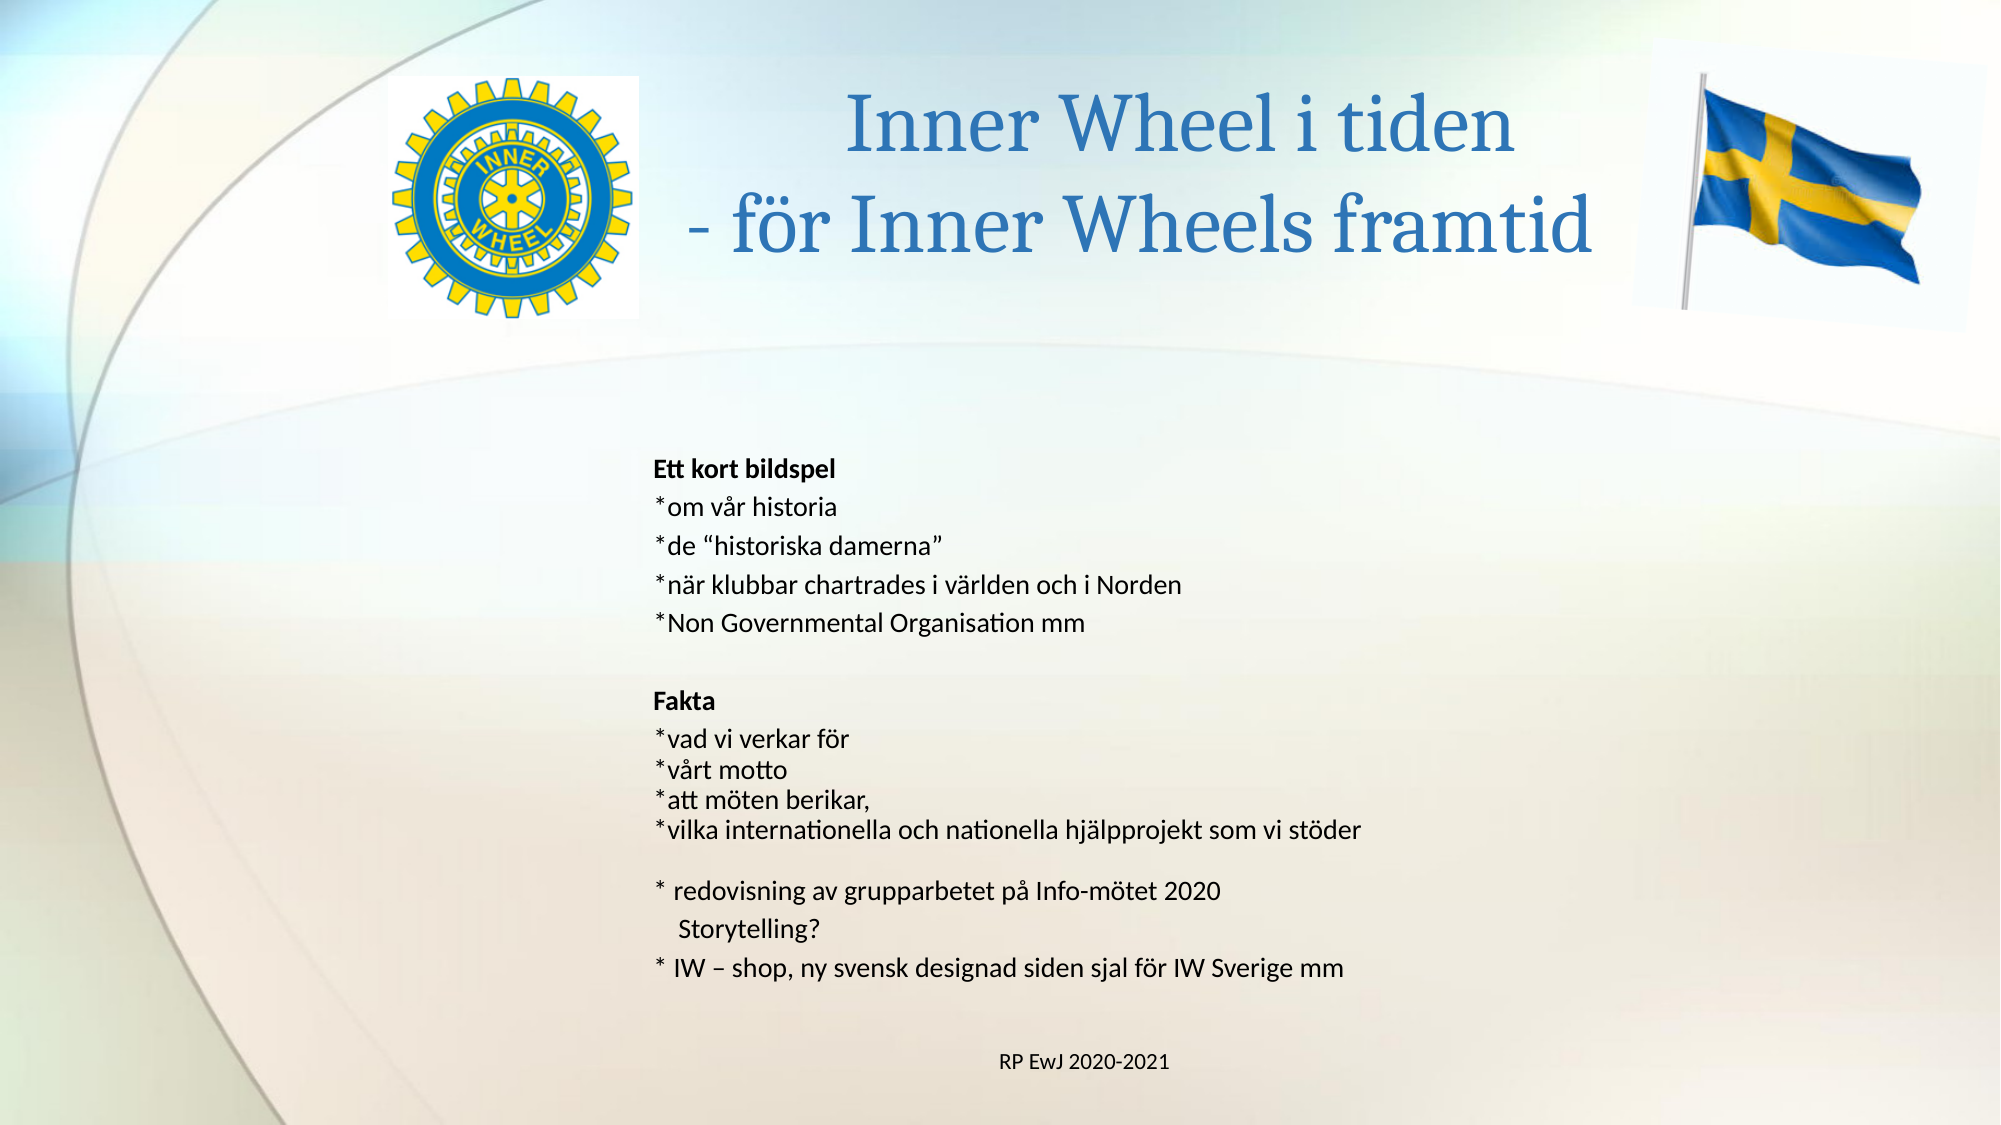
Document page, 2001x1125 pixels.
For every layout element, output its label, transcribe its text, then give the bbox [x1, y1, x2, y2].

list Ett kort bildspel *om vår historia *de “historiska damerna” *när klubbar chartrades i världen och i Norden *Non Governmental Organisation mm Fakta *vad vi verkar för *vårt motto *att möten berikar, *vilka internationella och nationella hjälpprojekt som vi stöder * redovisning av grupparbetet på Info-mötet 2020 Storytelling? * IW – shop, ny svensk designad siden sjal för IW Sverige mm RP EwJ 2020-2021 [638, 420, 1531, 1101]
picture [0, 0, 2001, 1125]
title Inner Wheel i tiden - för Inner Wheels framtid [381, 59, 1631, 278]
